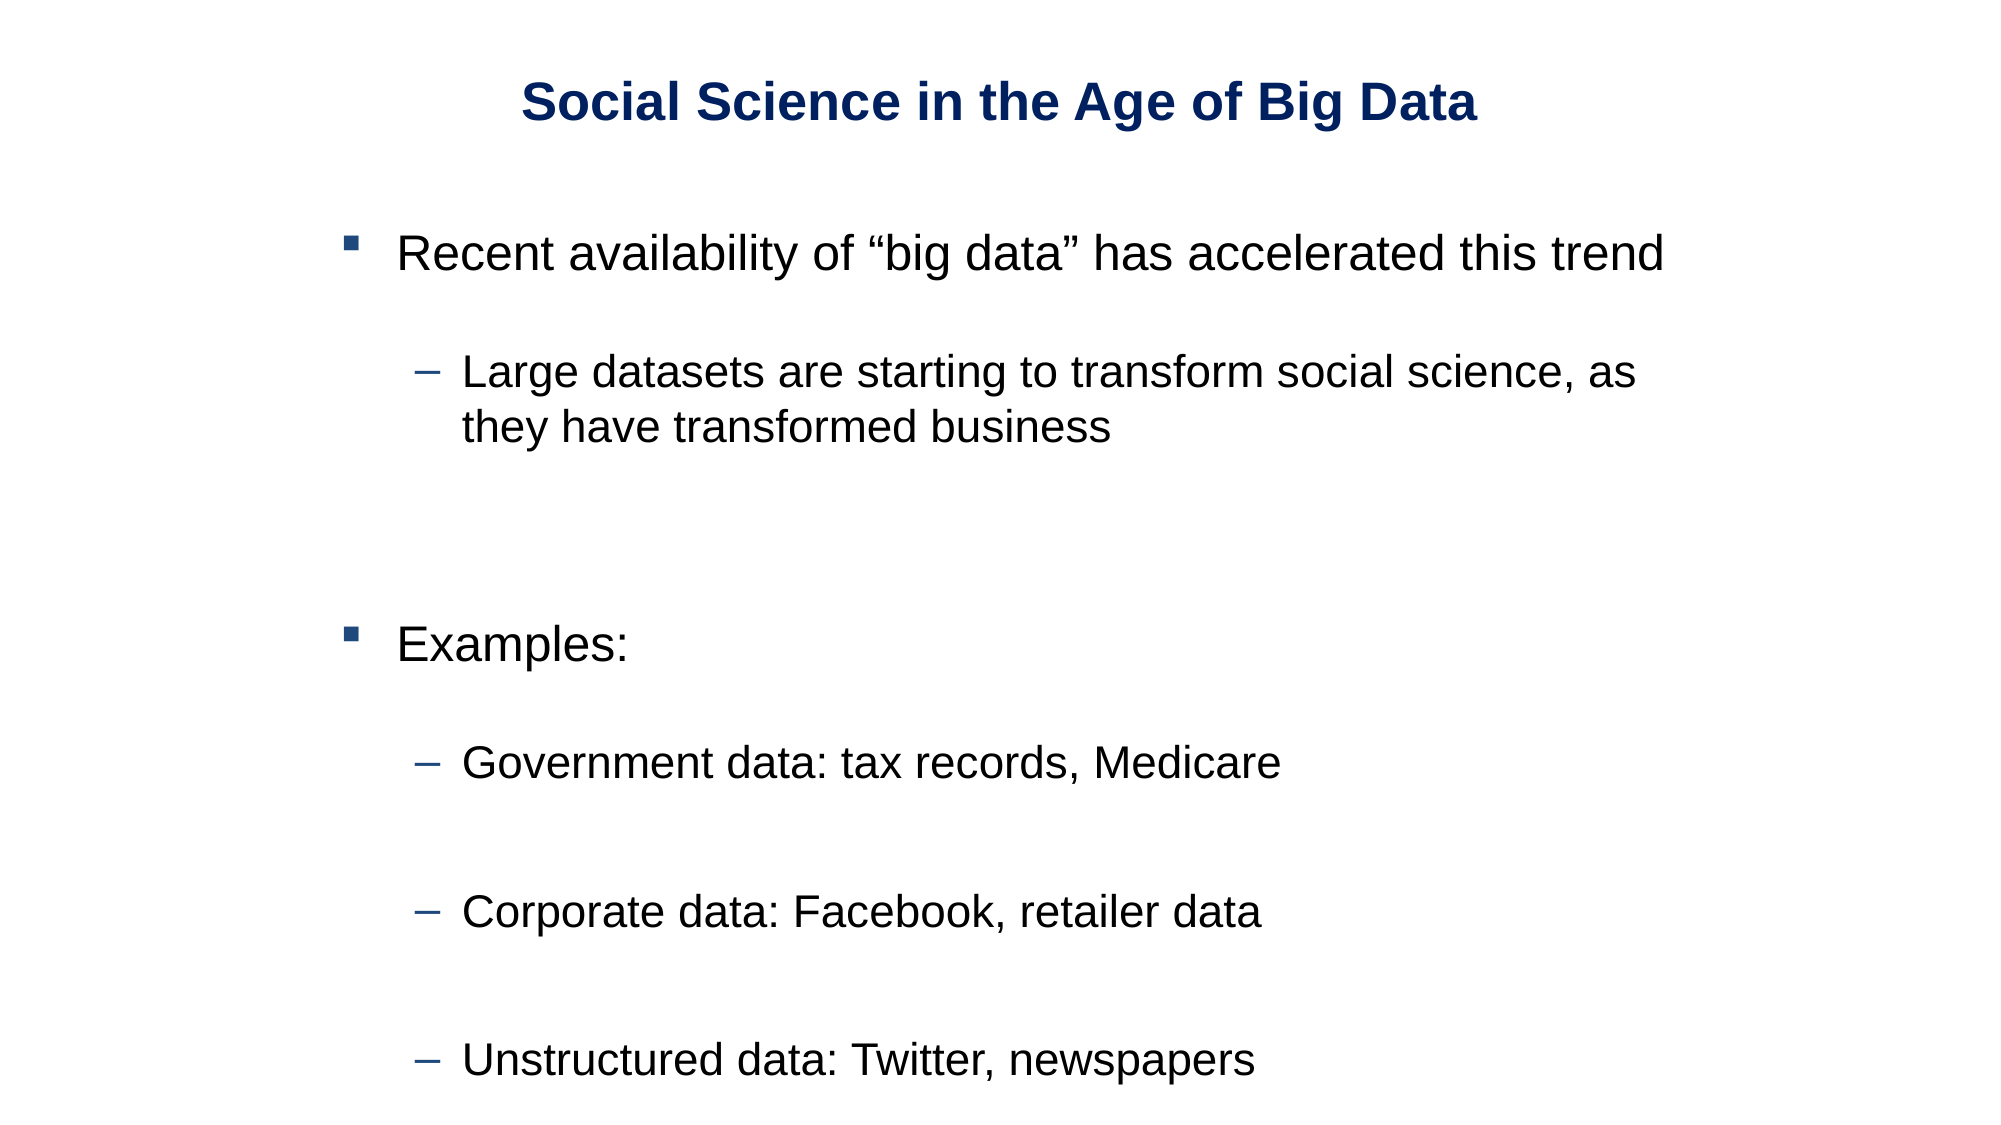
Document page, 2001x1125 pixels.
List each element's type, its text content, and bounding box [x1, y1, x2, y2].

list Recent availability of “big data” has accelerated this trend Large datasets are starting to transform social science, as they have transformed business Examples: Government data: tax records, Medicare Corporate data: Facebook, retailer data Unstructured data: Twitter, newspapers [324, 212, 1688, 1063]
text_box Social Science in the Age of Big Data [249, 14, 1750, 183]
